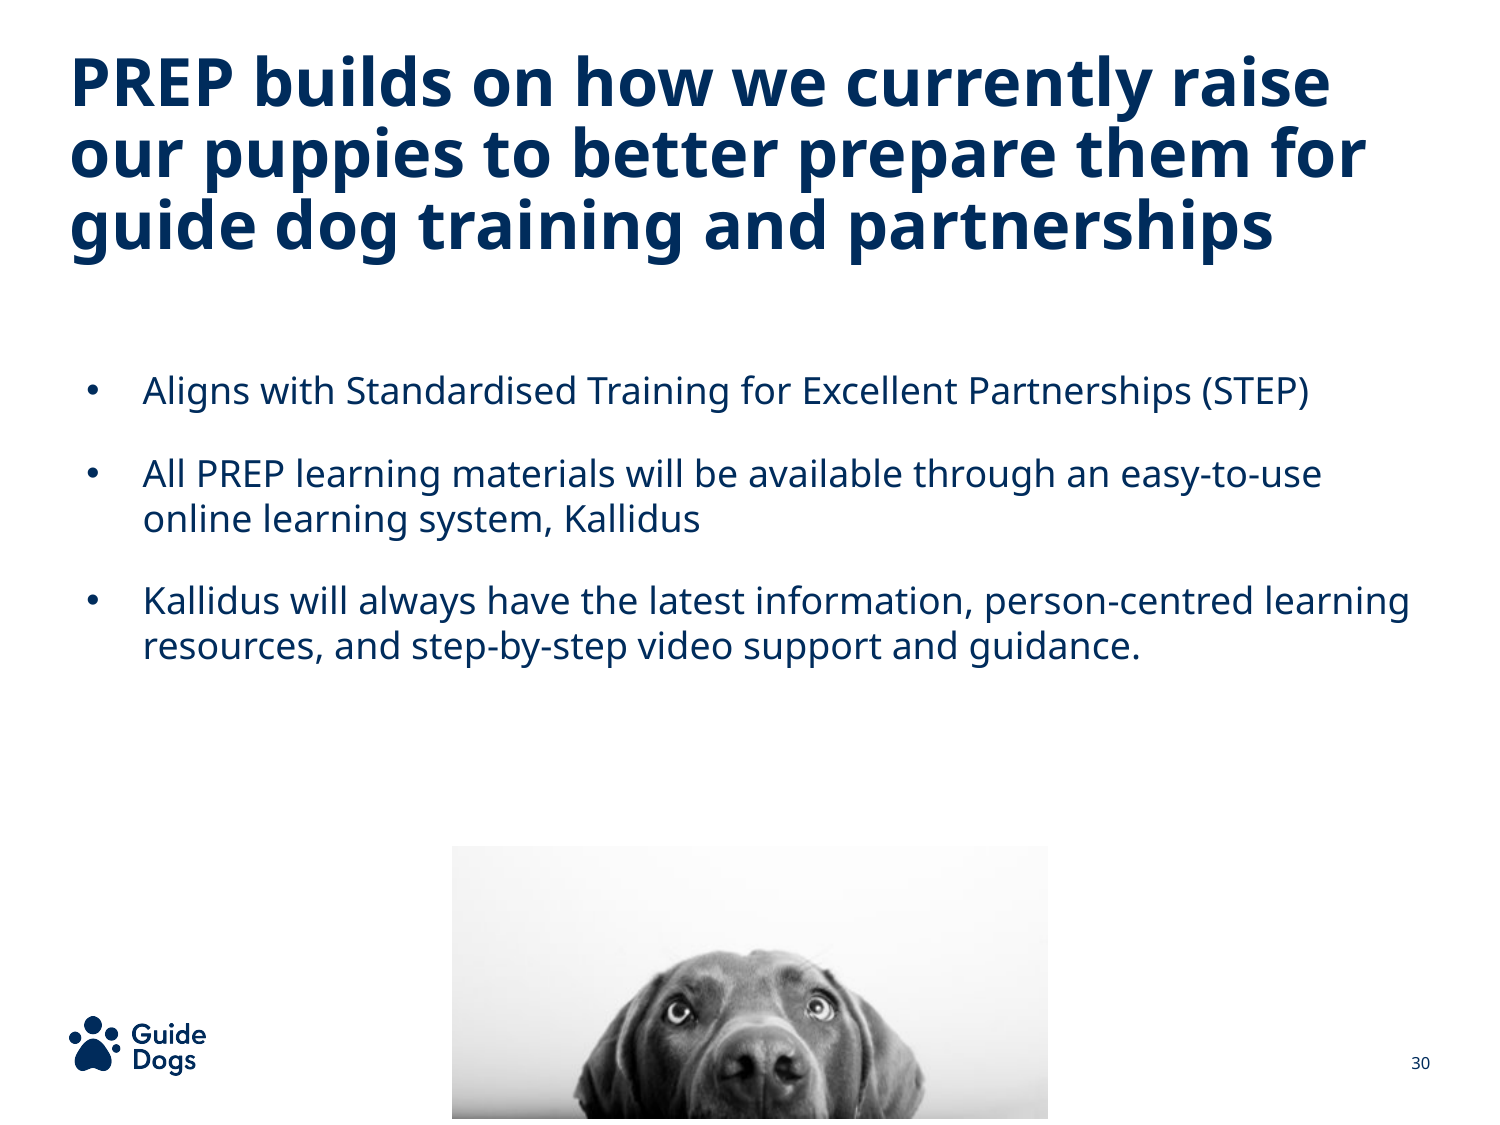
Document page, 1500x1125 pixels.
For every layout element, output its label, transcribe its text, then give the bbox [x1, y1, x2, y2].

list PREP builds on how we currently raise our puppies to better prepare them for guide dog training and partnerships [69, 48, 1431, 344]
list Aligns with Standardised Training for Excellent Partnerships (STEP) All PREP learning materials will be available through an easy-to-use online learning system, Kallidus Kallidus will always have the latest information, person-centred learning resources, and step-by-step video support and guidance. [69, 367, 1431, 1010]
slide_number ‹#› [1383, 1052, 1431, 1078]
picture [452, 846, 1048, 1120]
picture [69, 1016, 206, 1076]
